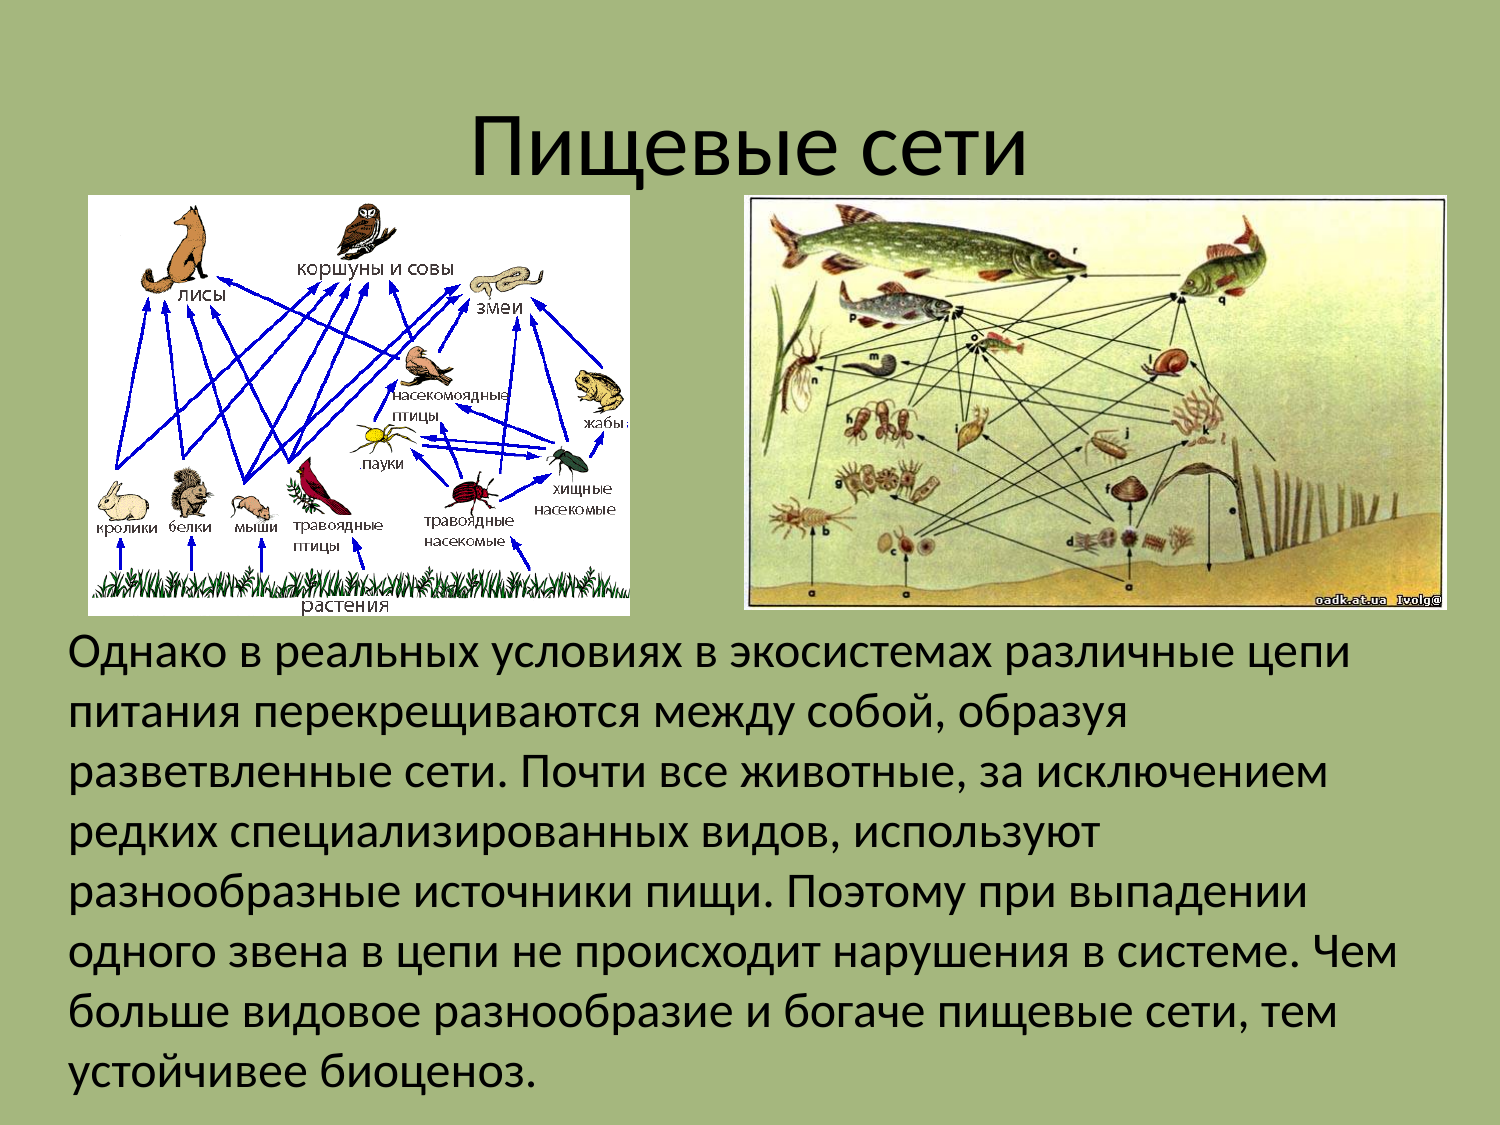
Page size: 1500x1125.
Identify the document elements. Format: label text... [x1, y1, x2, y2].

picture [88, 195, 631, 616]
text_box Однако в реальных условиях в экосистемах различные цепи питания перекрещиваются между собой, образуя разветвленные сети. Почти все животные, за исключением редких специализированных видов, используют разнообразные источники пищи. Поэтому при выпадении одного звена в цепи не происходит нарушения в системе. Чем больше видовое разнообразие и богаче пищевые сети, тем устойчивее биоценоз. [53, 609, 1447, 1105]
picture [743, 195, 1448, 610]
title Пищевые сети [75, 45, 1425, 233]
